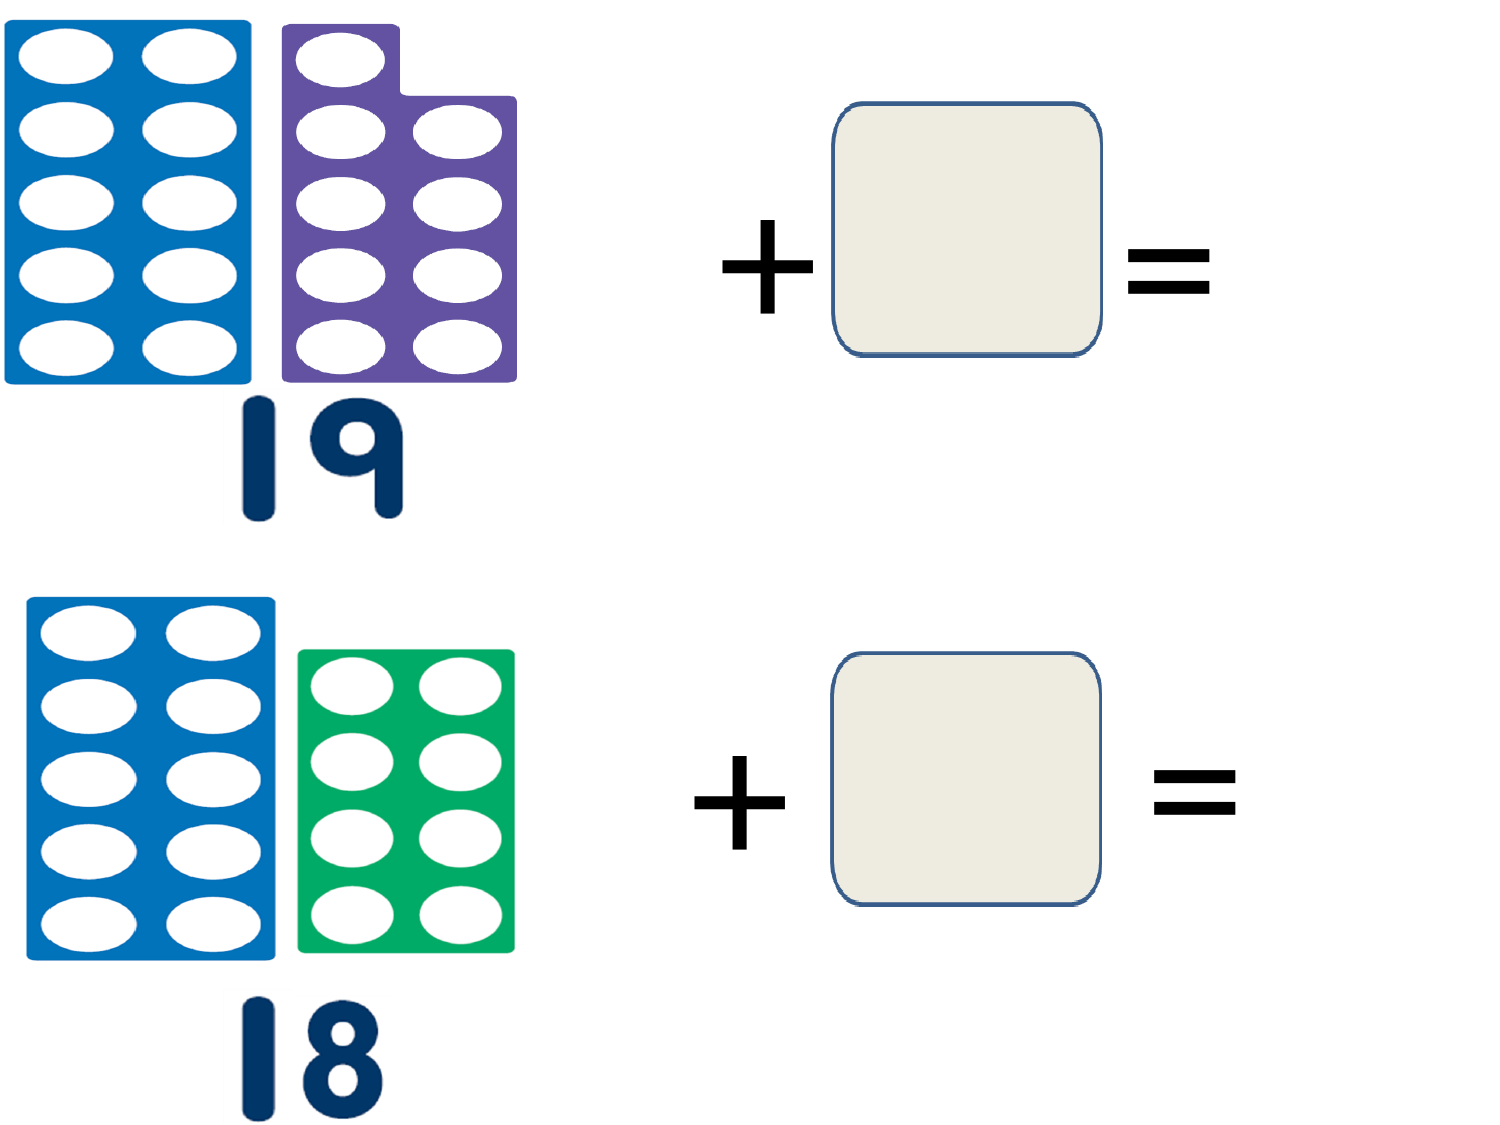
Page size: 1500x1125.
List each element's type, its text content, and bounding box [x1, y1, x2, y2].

picture [223, 388, 413, 526]
text_box = [1105, 127, 1235, 383]
text_box + [676, 659, 806, 914]
picture [831, 101, 1103, 358]
text_box + [703, 123, 833, 378]
picture [830, 650, 1102, 908]
text_box = [1130, 649, 1260, 905]
picture [277, 21, 521, 386]
picture [21, 593, 278, 963]
picture [223, 989, 396, 1125]
picture [0, 16, 255, 386]
picture [291, 647, 519, 956]
